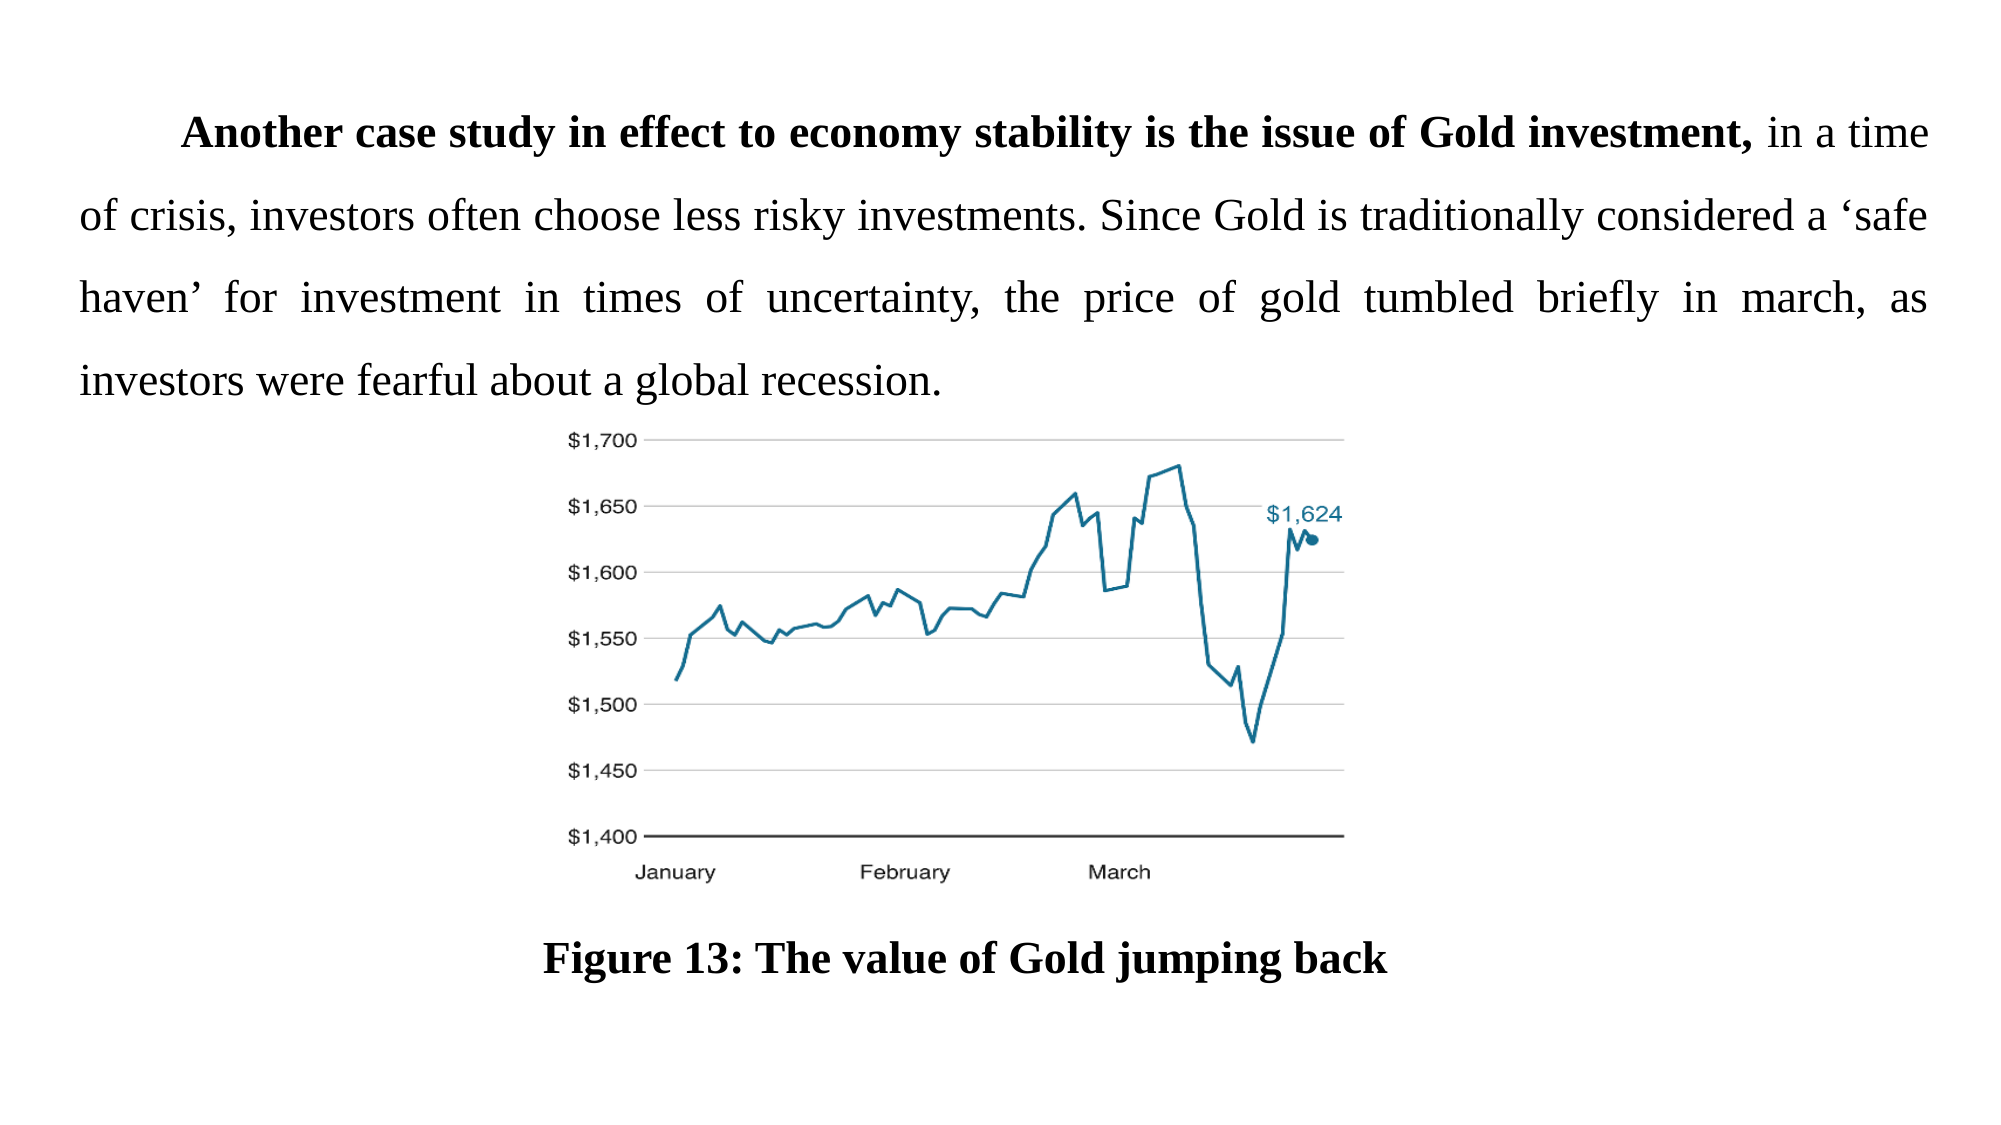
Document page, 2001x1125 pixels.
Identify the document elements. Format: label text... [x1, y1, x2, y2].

text_box Figure 13: The value of Gold jumping back [534, 899, 1397, 983]
picture [562, 417, 1369, 900]
list Another case study in effect to economy stability is the issue of Gold investment, in a time of crisis, investors often choose less risky investments. Since Gold is traditionally considered a ‘safe haven’ for investment in times of uncertainty, the price of gold tumbled briefly in march, as investors were fearful about a global recession. [64, 66, 1945, 1072]
